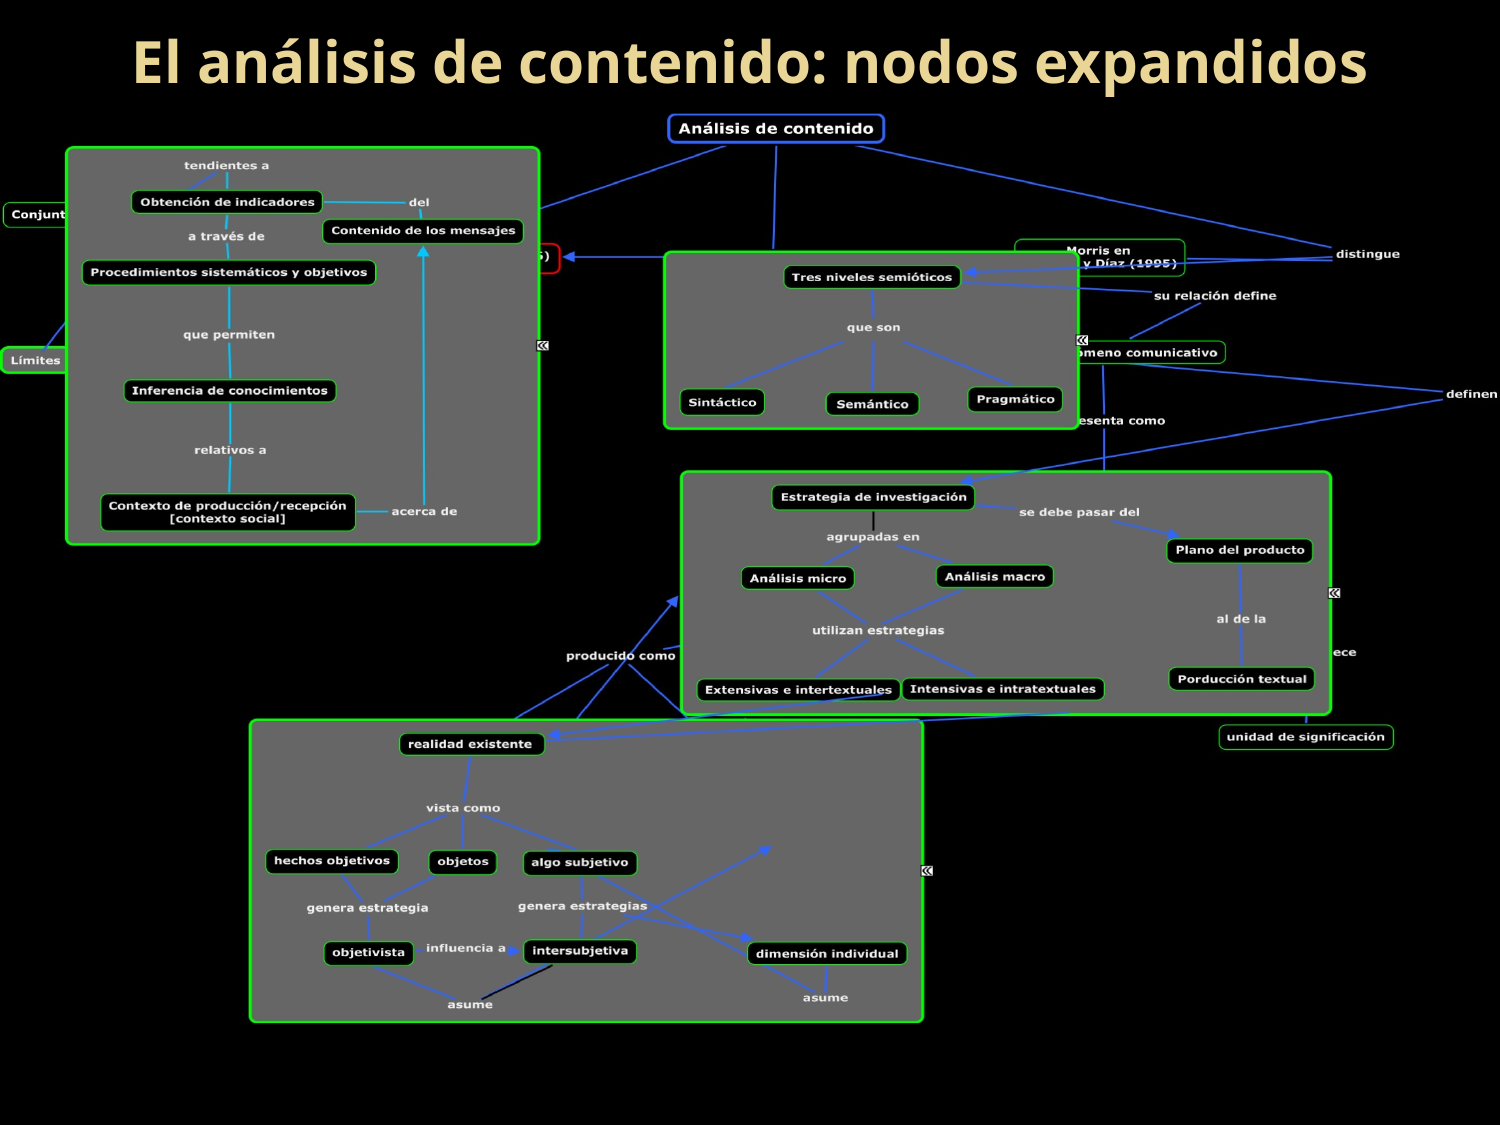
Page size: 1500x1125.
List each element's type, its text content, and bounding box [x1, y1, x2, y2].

text_box El análisis de contenido: nodos expandidos [0, 7, 1500, 113]
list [0, 113, 1500, 1024]
